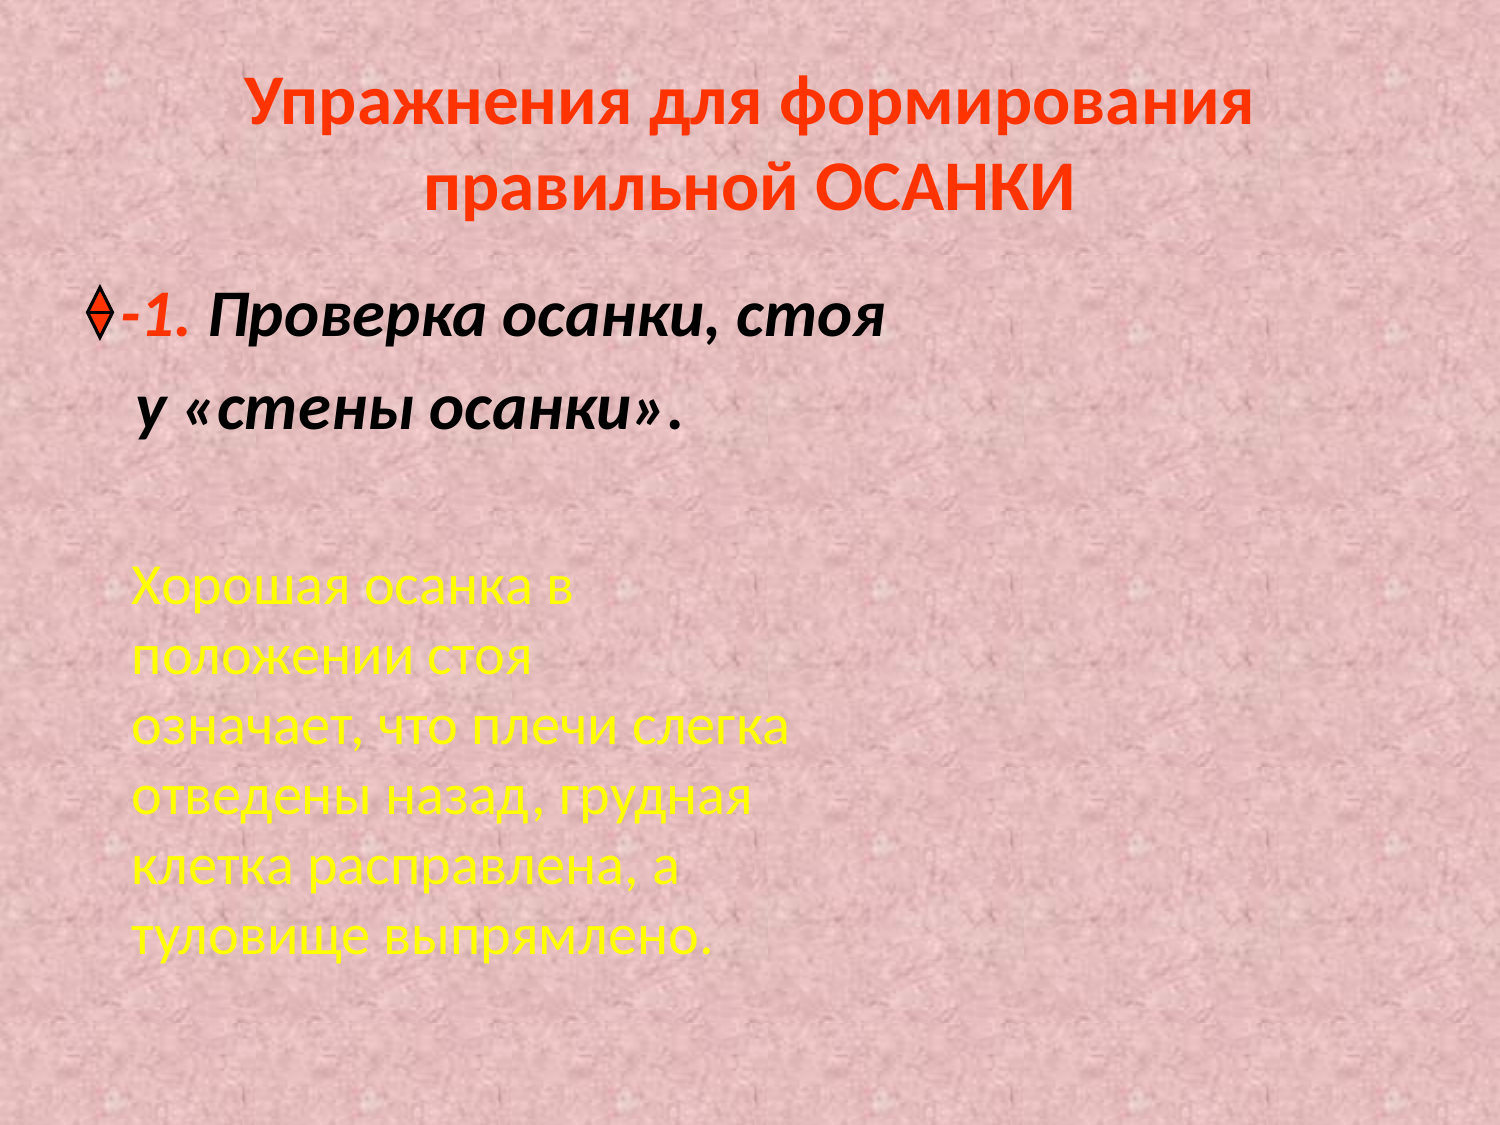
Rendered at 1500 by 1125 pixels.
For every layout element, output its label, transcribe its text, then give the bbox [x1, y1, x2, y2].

text_box Хорошая осанка в положении стоя означает, что плечи слегка отведены назад, грудная клетка расправлена, а туловище выпрямлено. [117, 538, 868, 974]
list -1. Проверка осанки, стоя у «стены осанки». [75, 262, 1425, 1063]
picture [0, 0, 1500, 1125]
text_box [87, 287, 113, 338]
title Упражнения для формирования правильной ОСАНКИ [75, 45, 1425, 233]
